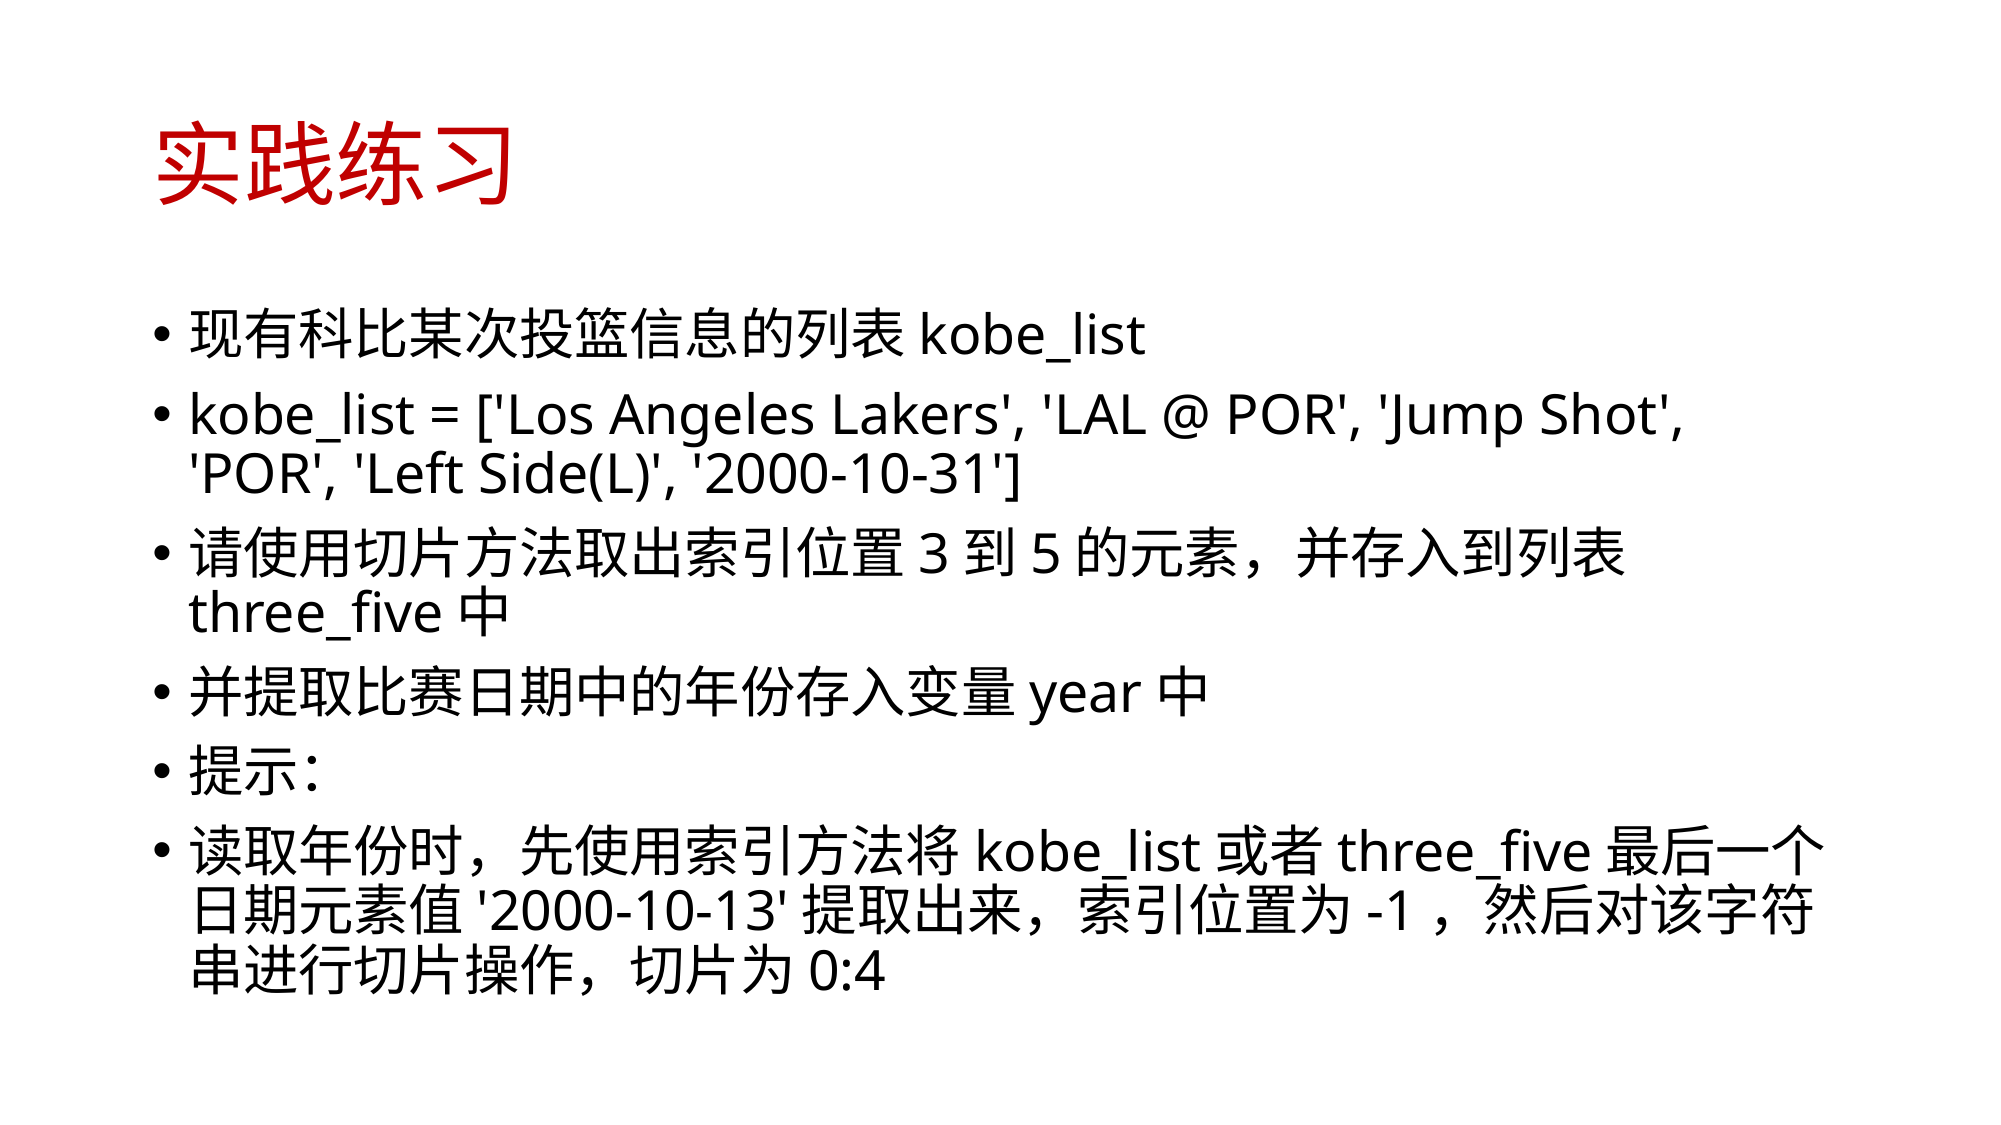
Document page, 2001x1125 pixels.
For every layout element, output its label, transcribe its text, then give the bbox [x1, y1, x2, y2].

list 现有科比某次投篮信息的列表kobe_list kobe_list = ['Los Angeles Lakers', 'LAL @ POR', 'Jump Shot', 'POR', 'Left Side(L)', '2000-10-31'] 请使用切片方法取出索引位置3到5的元素，并存入到列表three_five中 并提取比赛日期中的年份存入变量year中 提示： 读取年份时，先使用索引方法将kobe_list或者three_five最后一个日期元素值'2000-10-13'提取出来，索引位置为-1，然后对该字符串进行切片操作，切片为0:4 [137, 299, 1863, 1014]
title 实践练习 [137, 59, 1863, 278]
